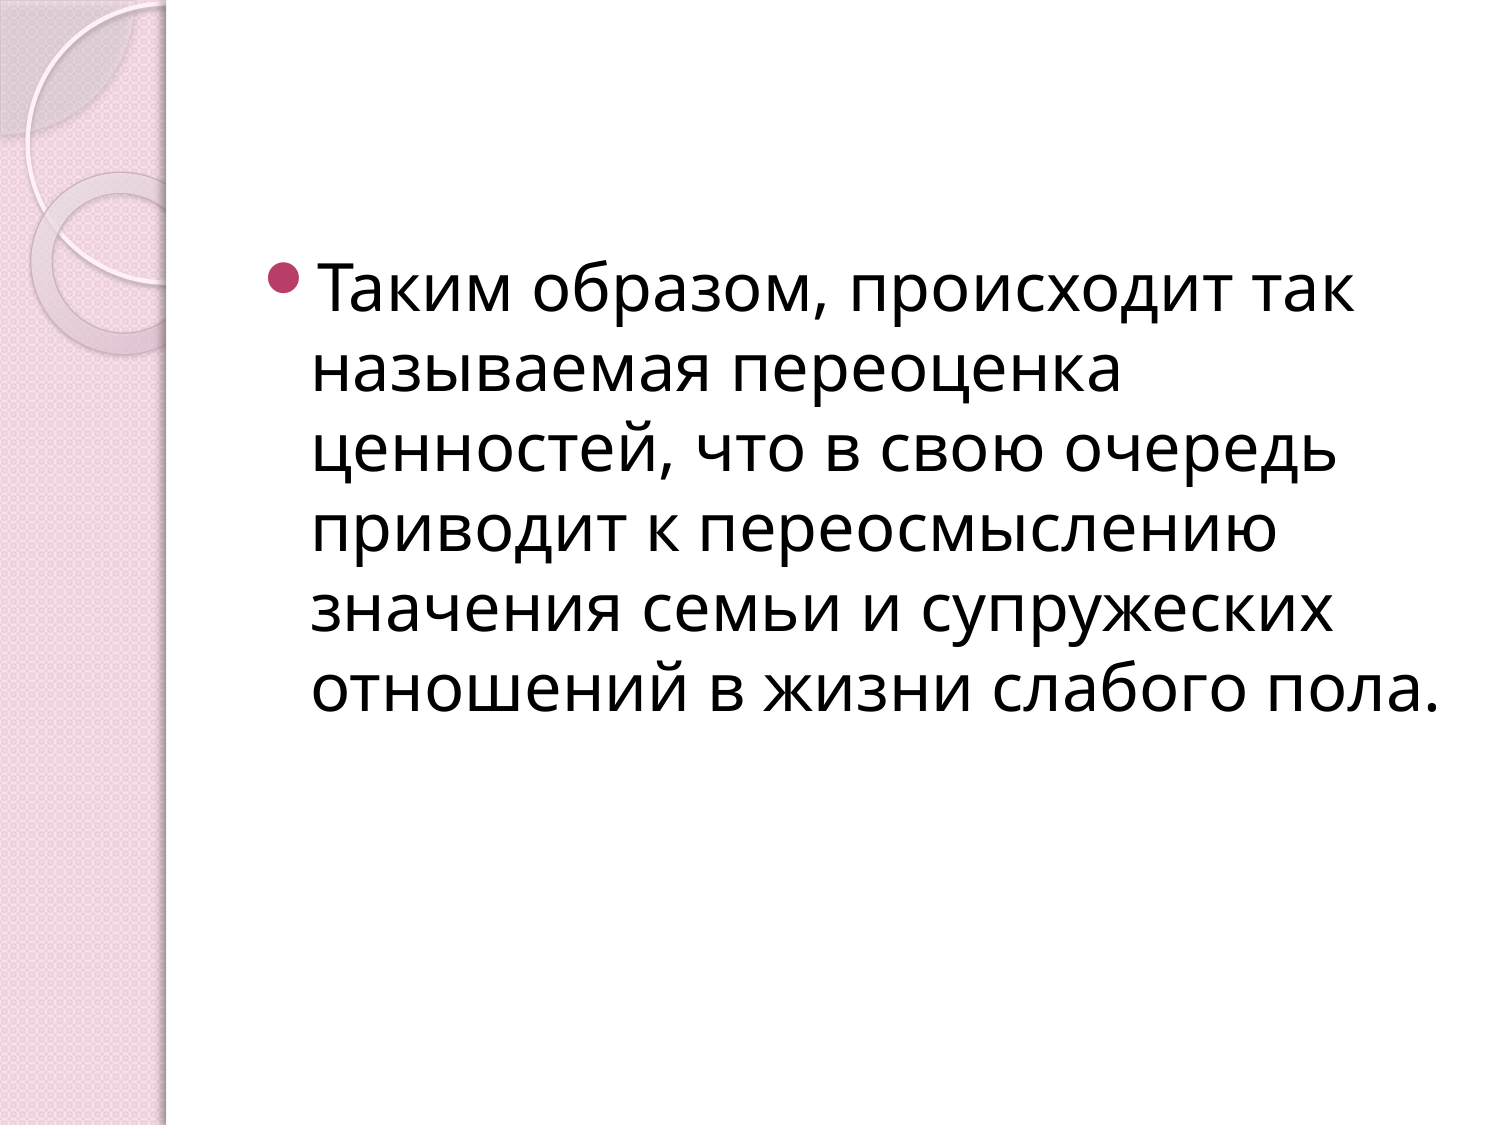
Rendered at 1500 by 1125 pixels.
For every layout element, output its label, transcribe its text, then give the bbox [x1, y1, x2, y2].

list Таким образом, происходит так называемая переоценка ценностей, что в свою очередь приводит к переосмыслению значения семьи и супружеских отношений в жизни слабого пола. [235, 237, 1466, 1025]
